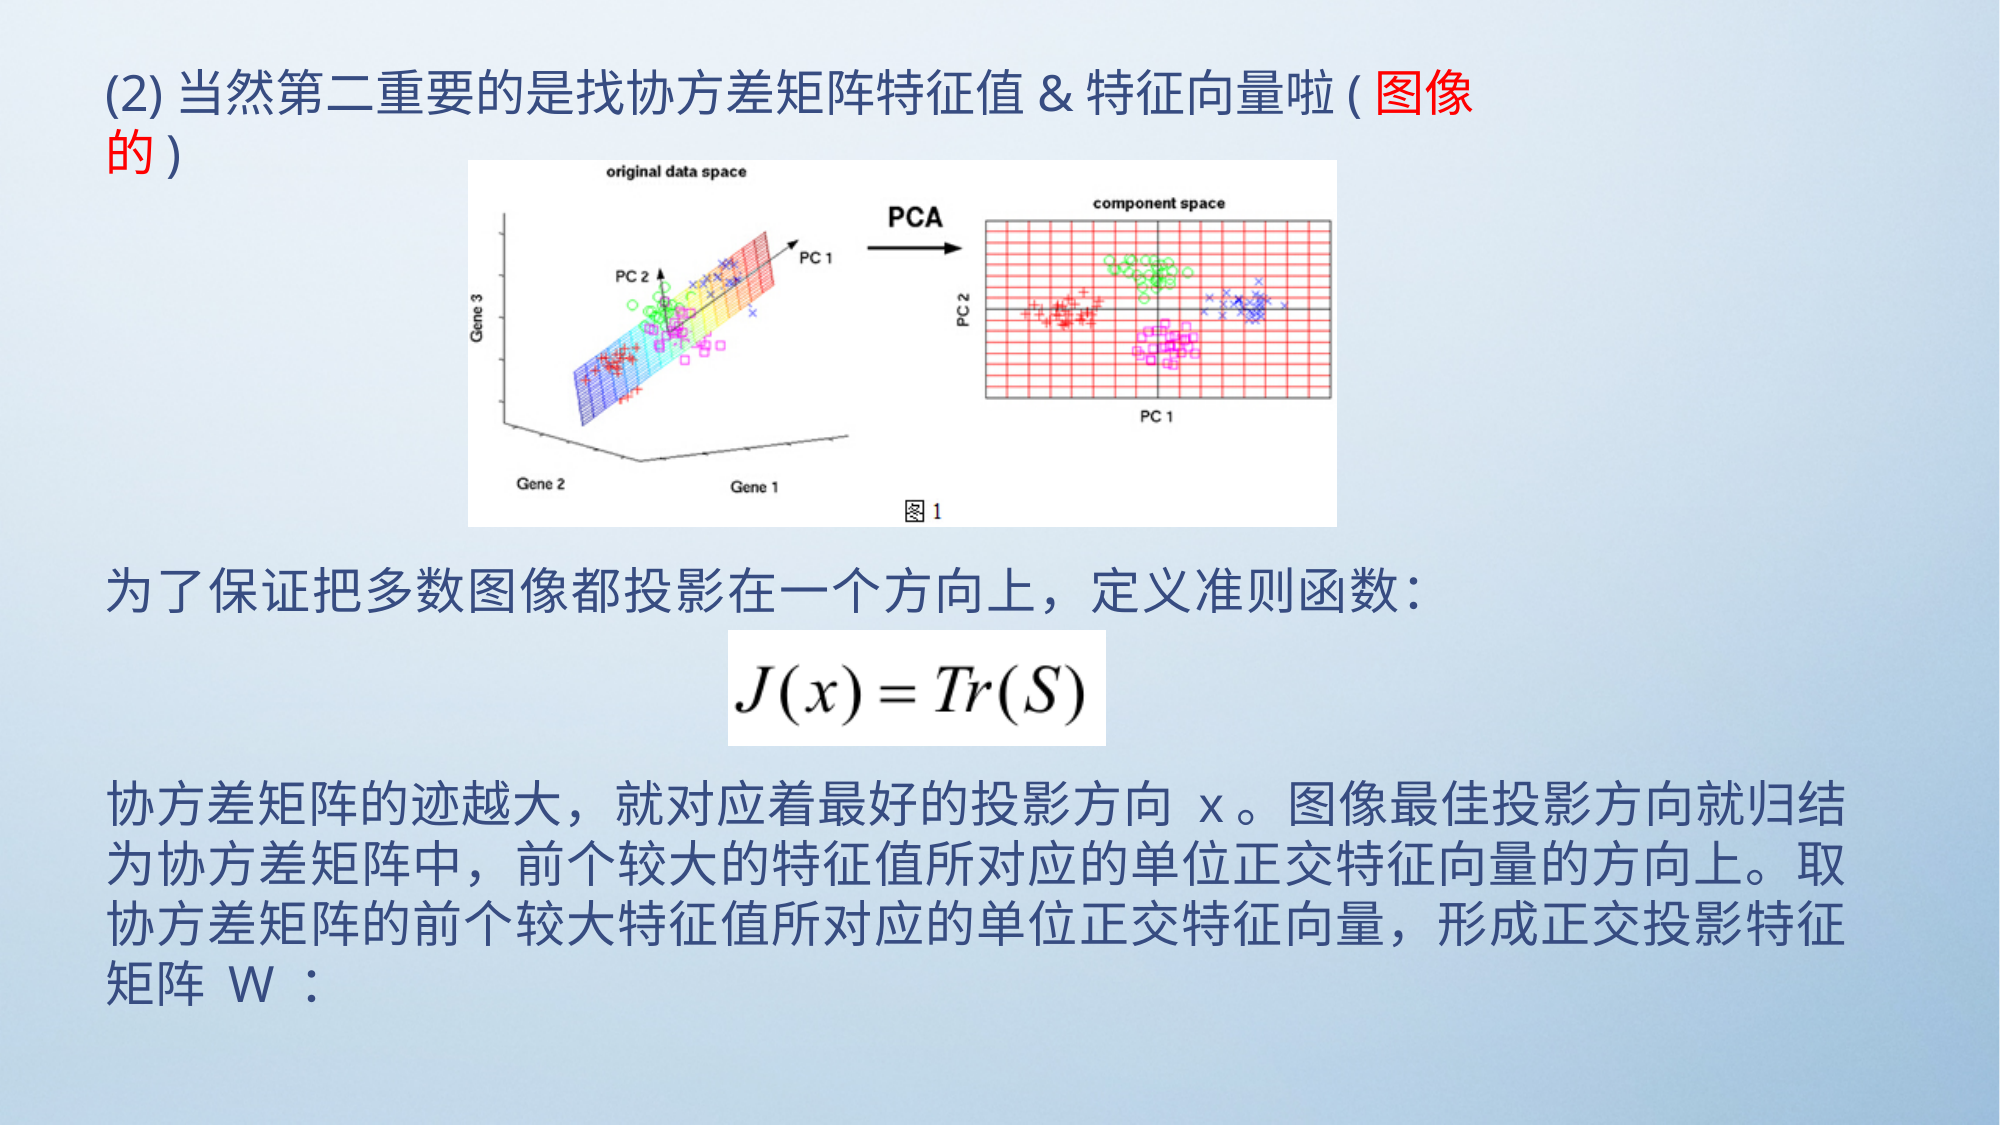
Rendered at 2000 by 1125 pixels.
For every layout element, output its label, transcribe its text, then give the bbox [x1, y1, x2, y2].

picture [0, 0, 2000, 1125]
text_box 为了保证把多数图像都投影在一个方向上，定义准则函数： [90, 551, 1417, 627]
text_box (2)当然第二重要的是找协方差矩阵特征值&特征向量啦(图像的) [90, 54, 1520, 190]
